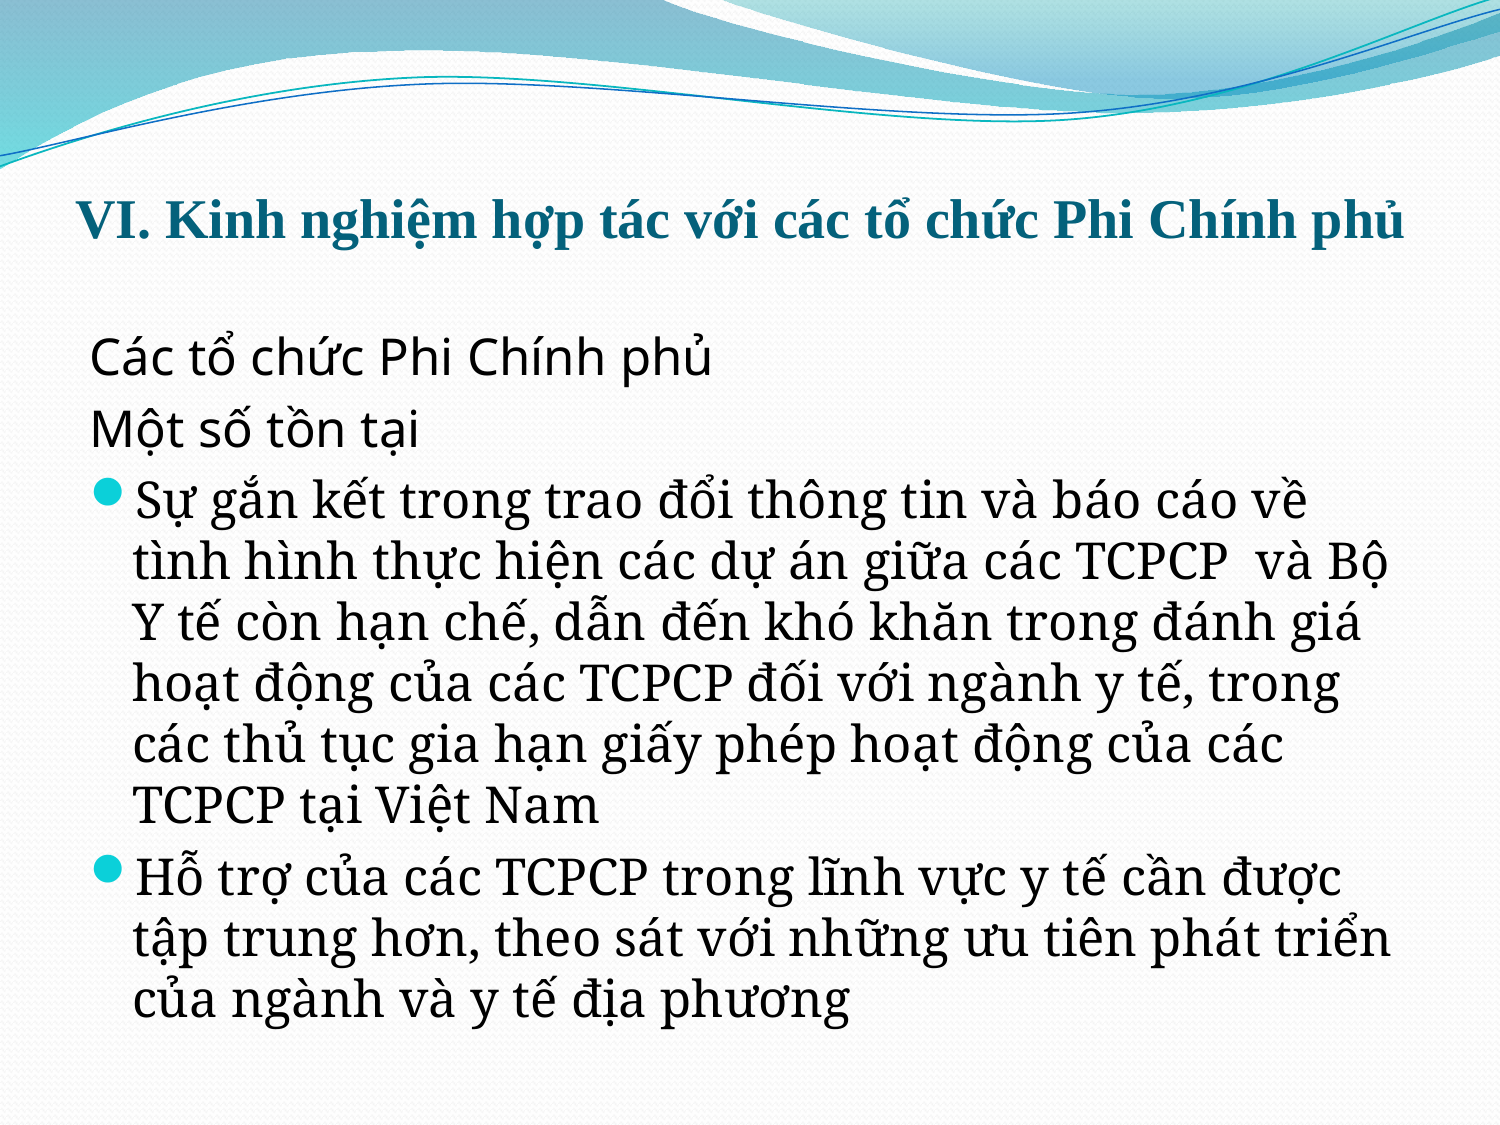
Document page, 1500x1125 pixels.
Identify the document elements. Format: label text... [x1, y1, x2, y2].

list Các tổ chức Phi Chính phủ Một số tồn tại Sự gắn kết trong trao đổi thông tin và báo cáo về tình hình thực hiện các dự án giữa các TCPCP và Bộ Y tế còn hạn chế, dẫn đến khó khăn trong đánh giá hoạt động của các TCPCP đối với ngành y tế, trong các thủ tục gia hạn giấy phép hoạt động của các TCPCP tại Việt Nam Hỗ trợ của các TCPCP trong lĩnh vực y tế cần được tập trung hơn, theo sát với những ưu tiên phát triển của ngành và y tế địa phương [75, 317, 1425, 1038]
title VI. Kinh nghiệm hợp tác với các tổ chức Phi Chính phủ [75, 115, 1425, 250]
